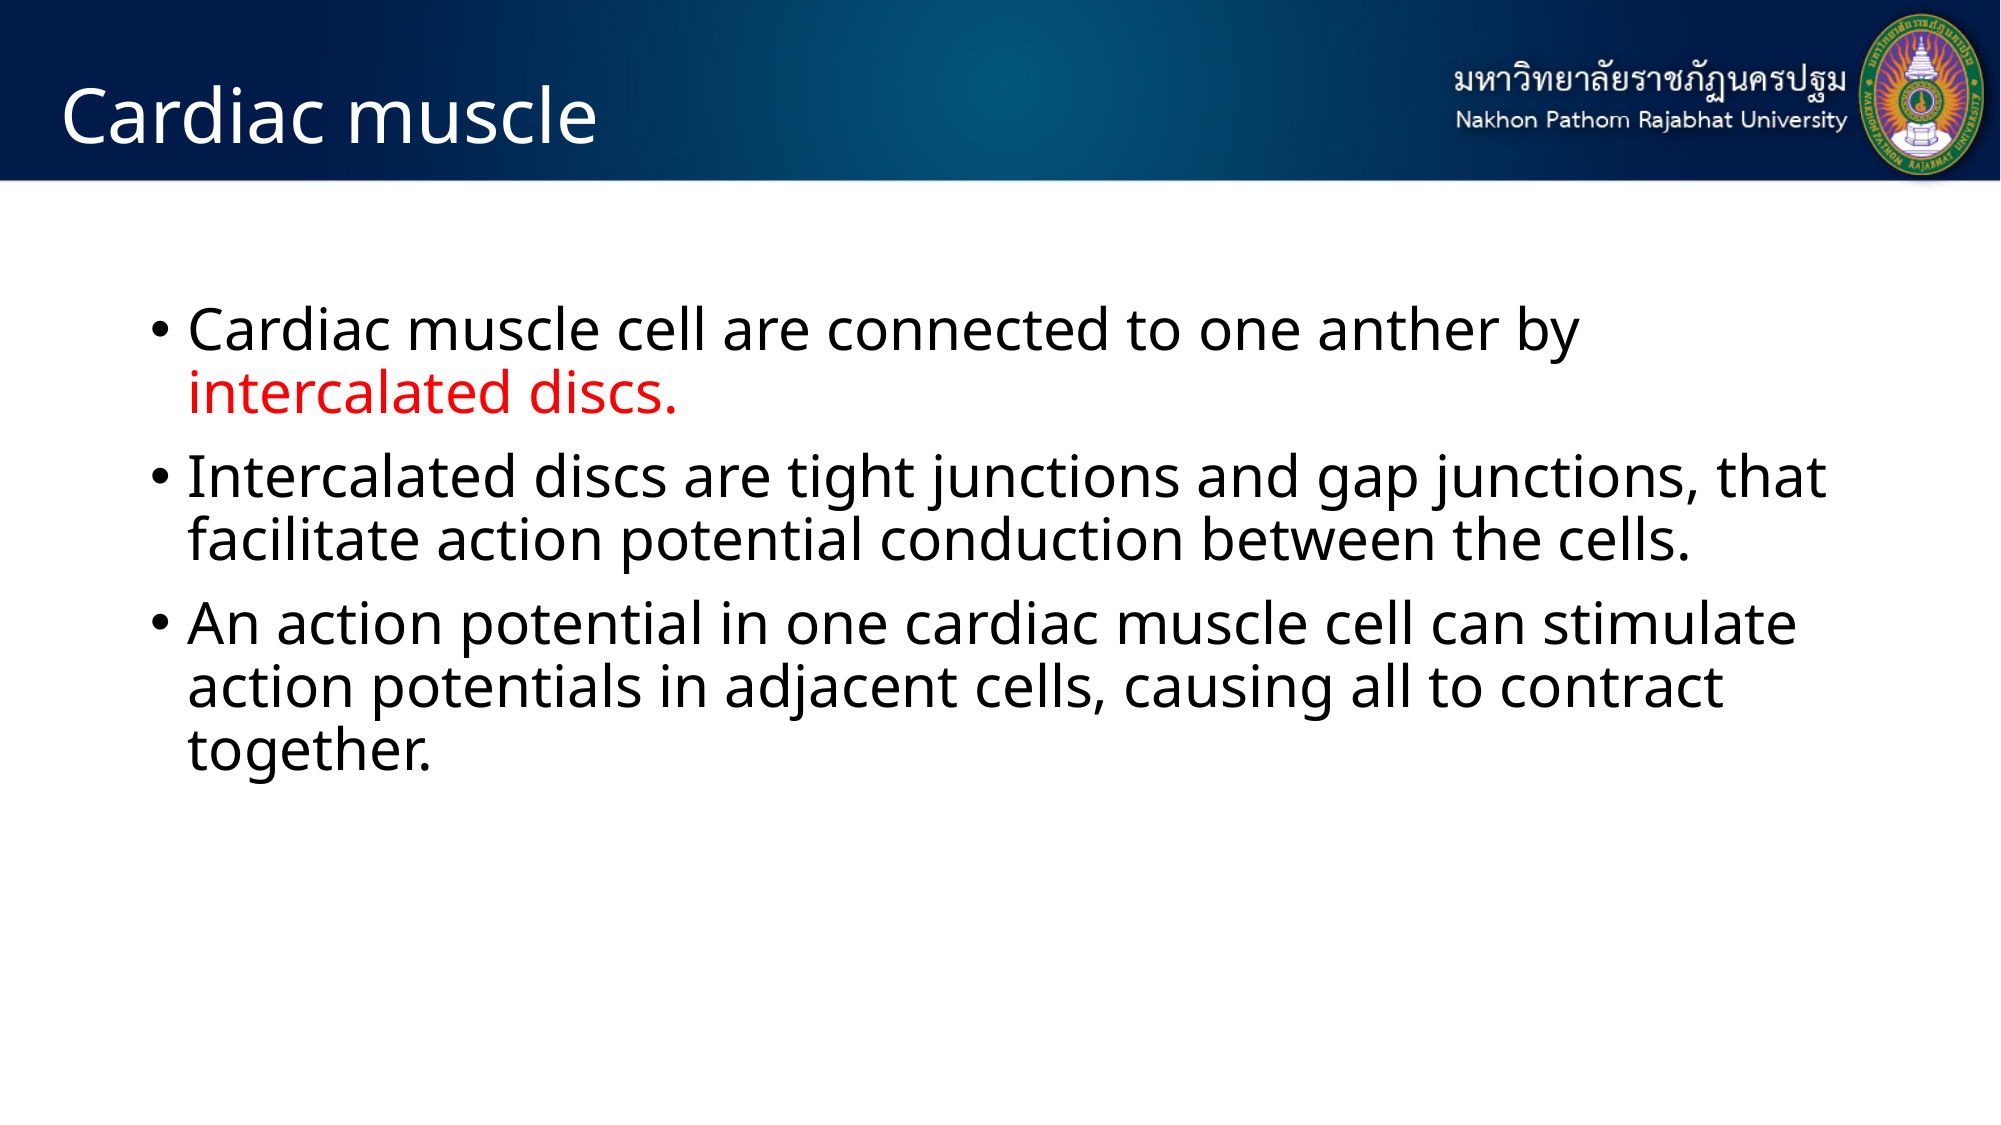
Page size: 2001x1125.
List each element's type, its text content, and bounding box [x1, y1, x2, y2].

title Cardiac muscle [45, 69, 1437, 168]
picture [0, 0, 2001, 1125]
list Cardiac muscle cell are connected to one anther by intercalated discs. Intercalated discs are tight junctions and gap junctions, that facilitate action potential conduction between the cells. An action potential in one cardiac muscle cell can stimulate action potentials in adjacent cells, causing all to contract together. [135, 292, 1861, 1007]
